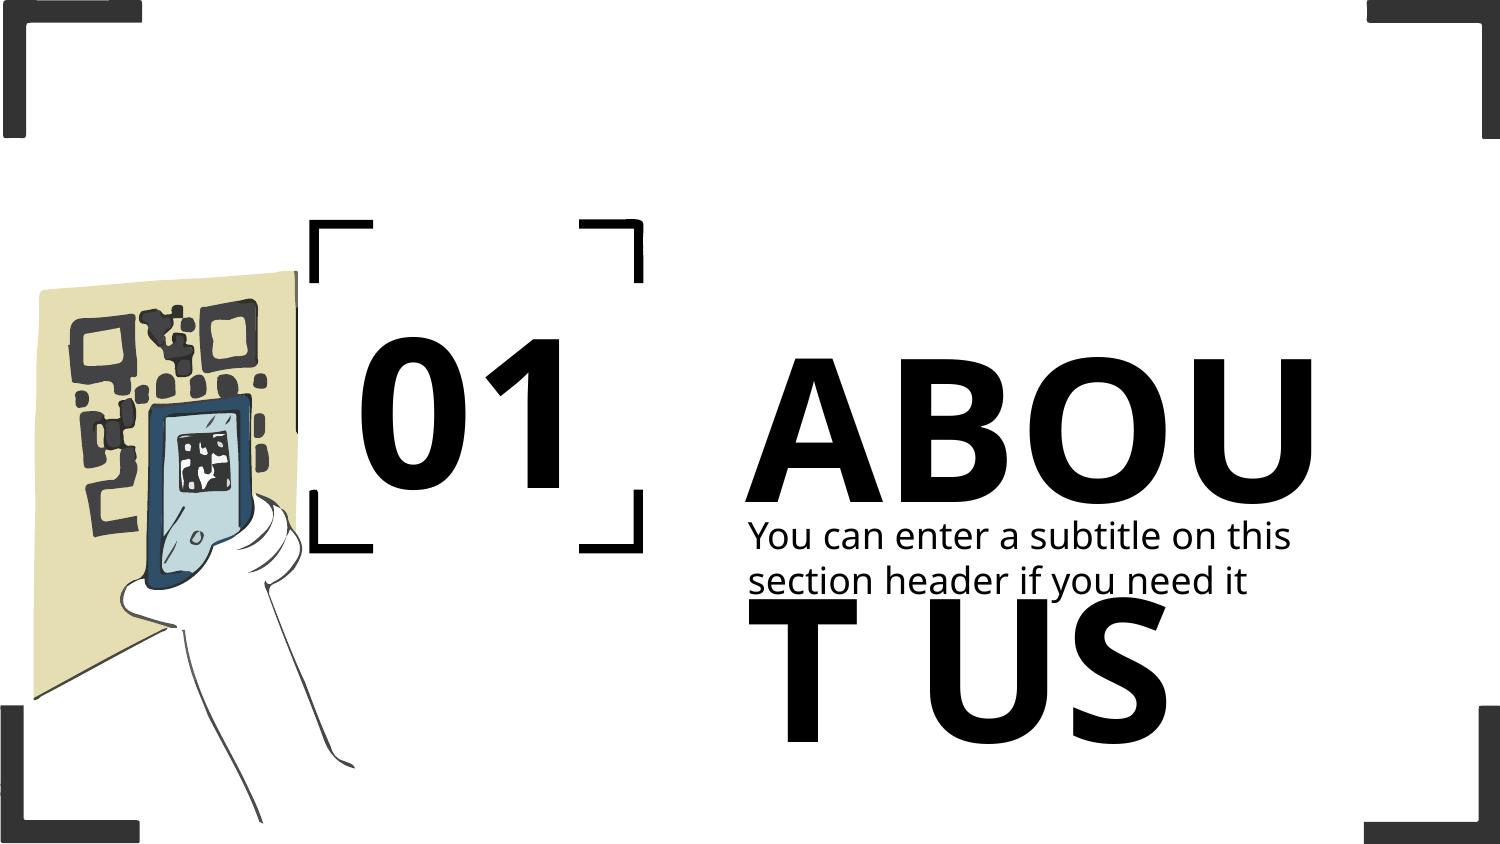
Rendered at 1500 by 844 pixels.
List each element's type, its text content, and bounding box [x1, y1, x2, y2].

subtitle You can enter a subtitle on this section header if you need it [732, 513, 1362, 618]
picture [33, 219, 644, 828]
title ABOUT US [730, 287, 1440, 490]
